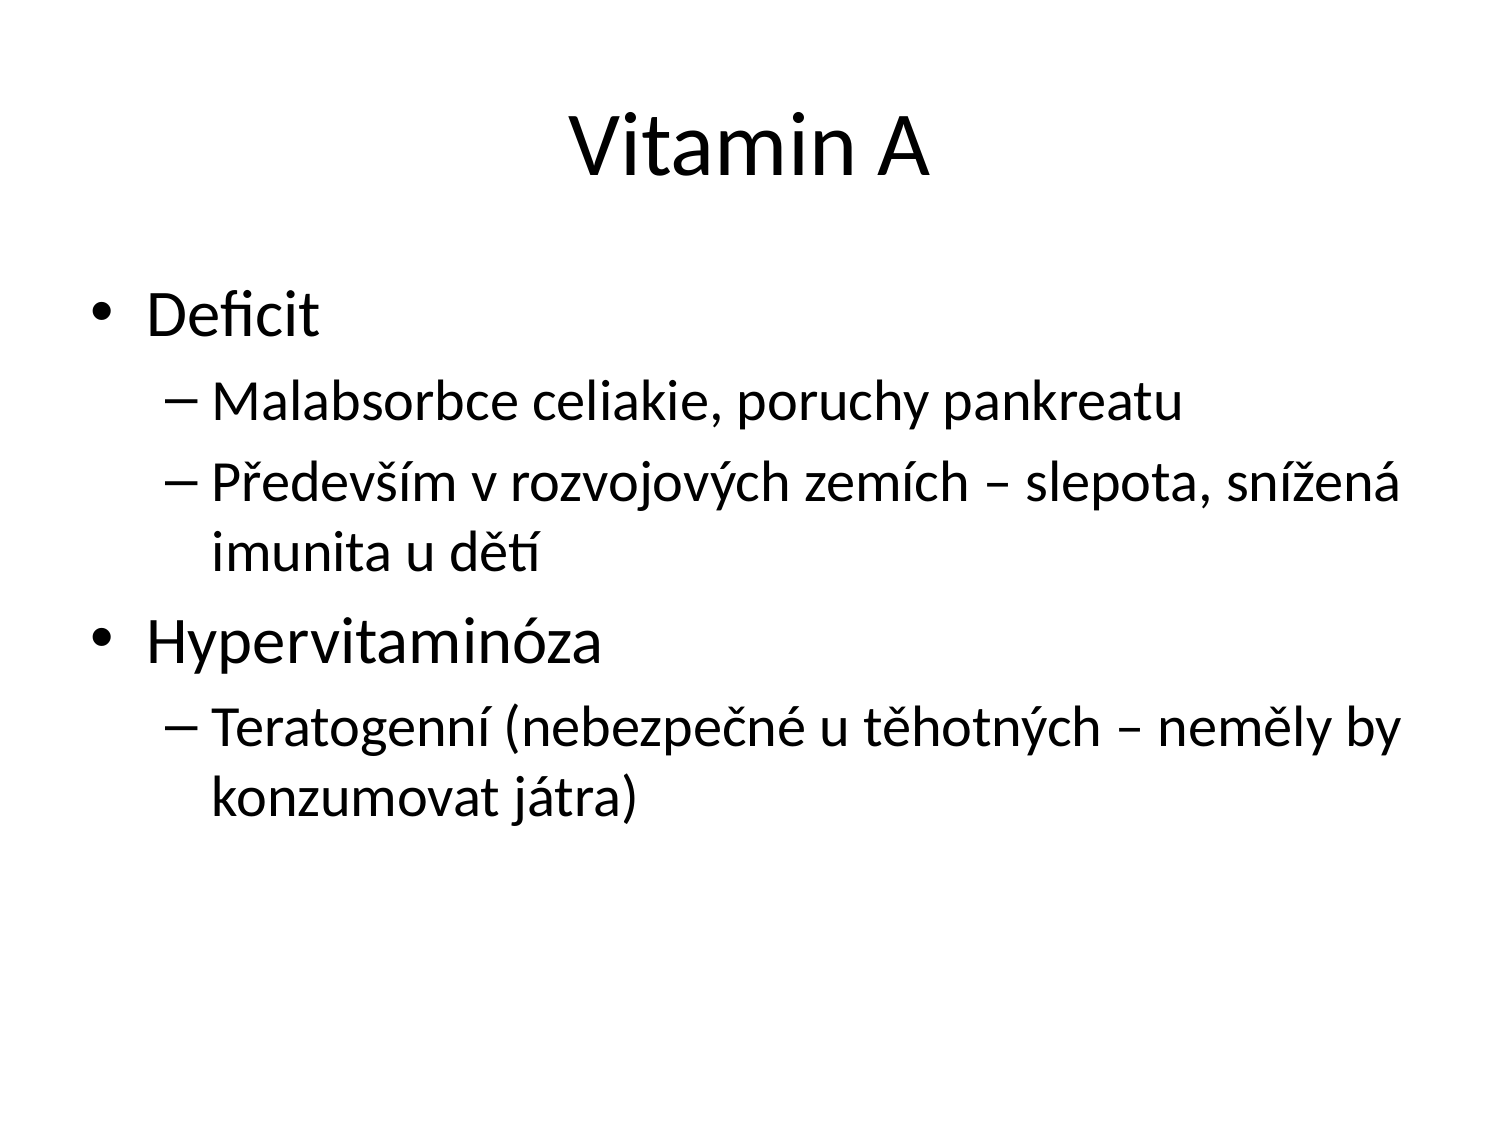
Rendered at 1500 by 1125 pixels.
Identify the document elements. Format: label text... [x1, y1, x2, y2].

list Deficit Malabsorbce celiakie, poruchy pankreatu Především v rozvojových zemích – slepota, snížená imunita u dětí Hypervitaminóza Teratogenní (nebezpečné u těhotných – neměly by konzumovat játra) [75, 262, 1425, 1005]
title Vitamin A [75, 45, 1425, 219]
text_box [71, 219, 1447, 1080]
